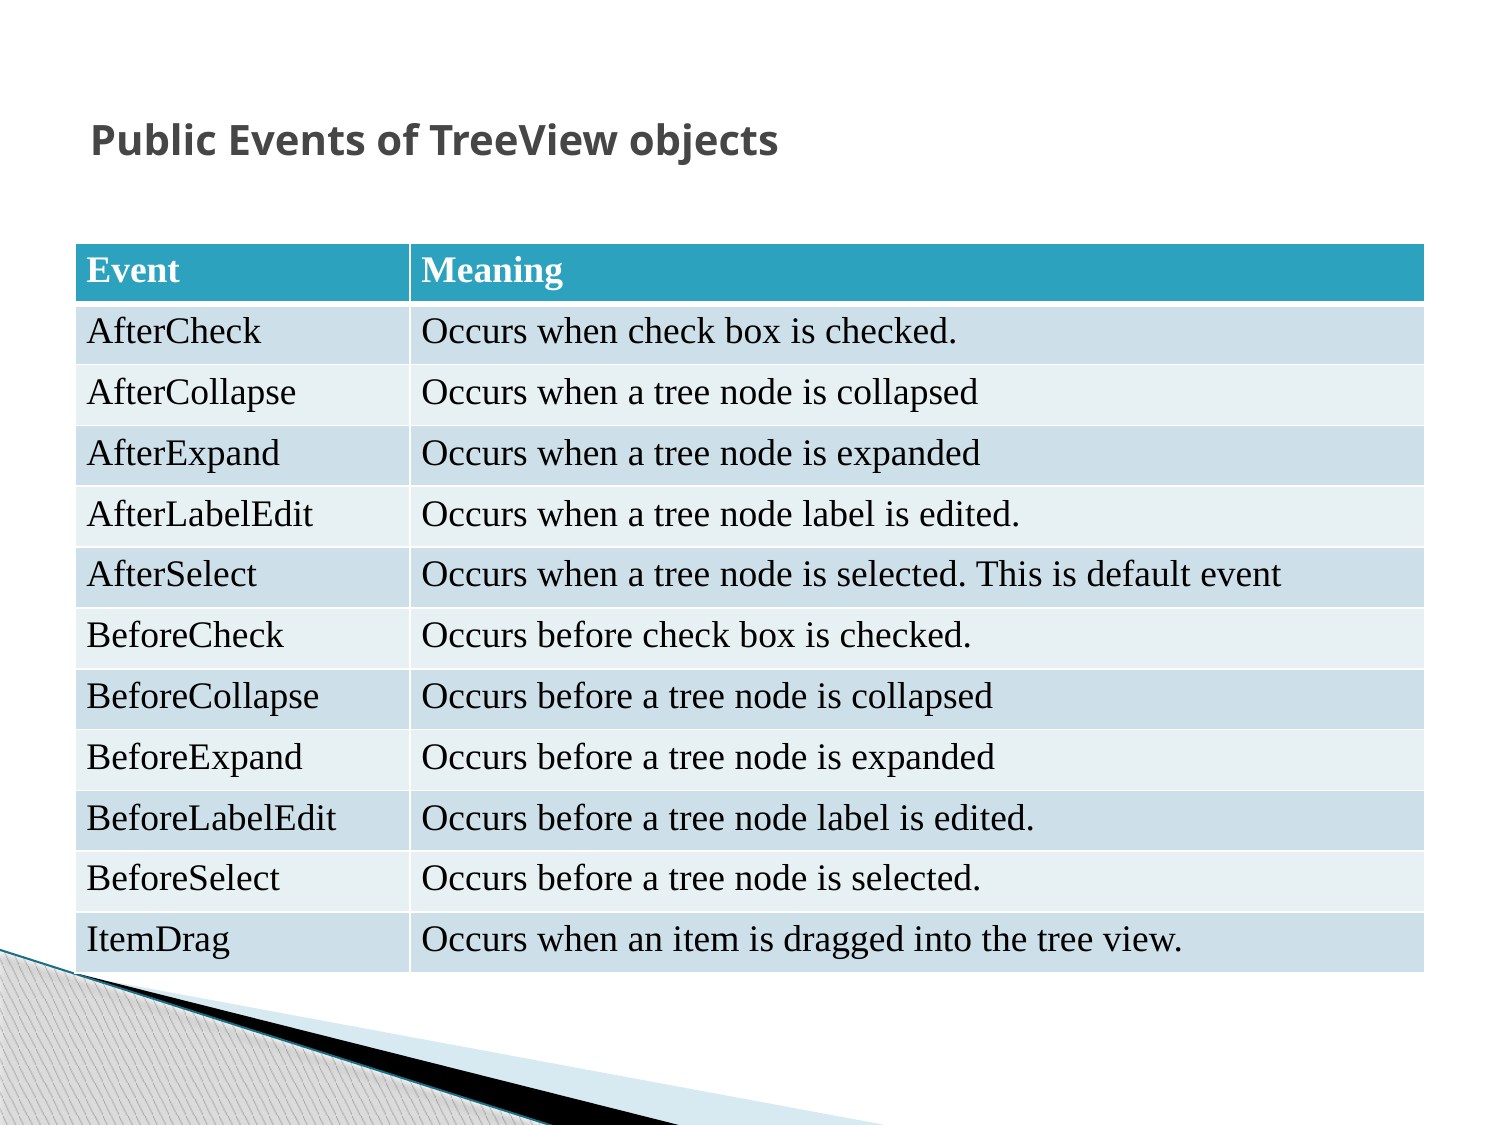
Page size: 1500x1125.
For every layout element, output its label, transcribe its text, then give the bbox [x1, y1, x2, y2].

table_cell AfterCheck [76, 307, 409, 364]
table_cell BeforeLabelEdit [76, 791, 409, 850]
table_cell BeforeCollapse [76, 670, 409, 729]
table_cell BeforeExpand [76, 730, 409, 790]
table_cell BeforeSelect [76, 852, 409, 911]
table_cell Occurs before a tree node is selected. [411, 852, 1424, 911]
table_cell AfterSelect [76, 548, 409, 607]
table_cell AfterExpand [76, 426, 409, 485]
table_cell Occurs before a tree node label is edited. [411, 791, 1424, 850]
table_cell BeforeCheck [76, 609, 409, 668]
table_cell AfterCollapse [76, 365, 409, 425]
table_cell Occurs when check box is checked. [411, 307, 1424, 364]
table_cell Occurs when a tree node label is edited. [411, 487, 1424, 546]
table_header Event [76, 244, 409, 301]
table_cell AfterLabelEdit [76, 487, 409, 546]
table_cell Occurs when a tree node is collapsed [411, 365, 1424, 425]
table_cell Occurs when a tree node is expanded [411, 426, 1424, 485]
table_header Meaning [411, 244, 1424, 301]
title Public Events of TreeView objects [75, 45, 1425, 233]
table_cell Occurs before check box is checked. [411, 609, 1424, 668]
table_cell Occurs before a tree node is collapsed [411, 670, 1424, 729]
table_cell Occurs when a tree node is selected. This is default event [411, 548, 1424, 607]
table_cell Occurs before a tree node is expanded [411, 730, 1424, 790]
table_cell ItemDrag [76, 913, 409, 972]
table_cell Occurs when an item is dragged into the tree view. [411, 913, 1424, 972]
